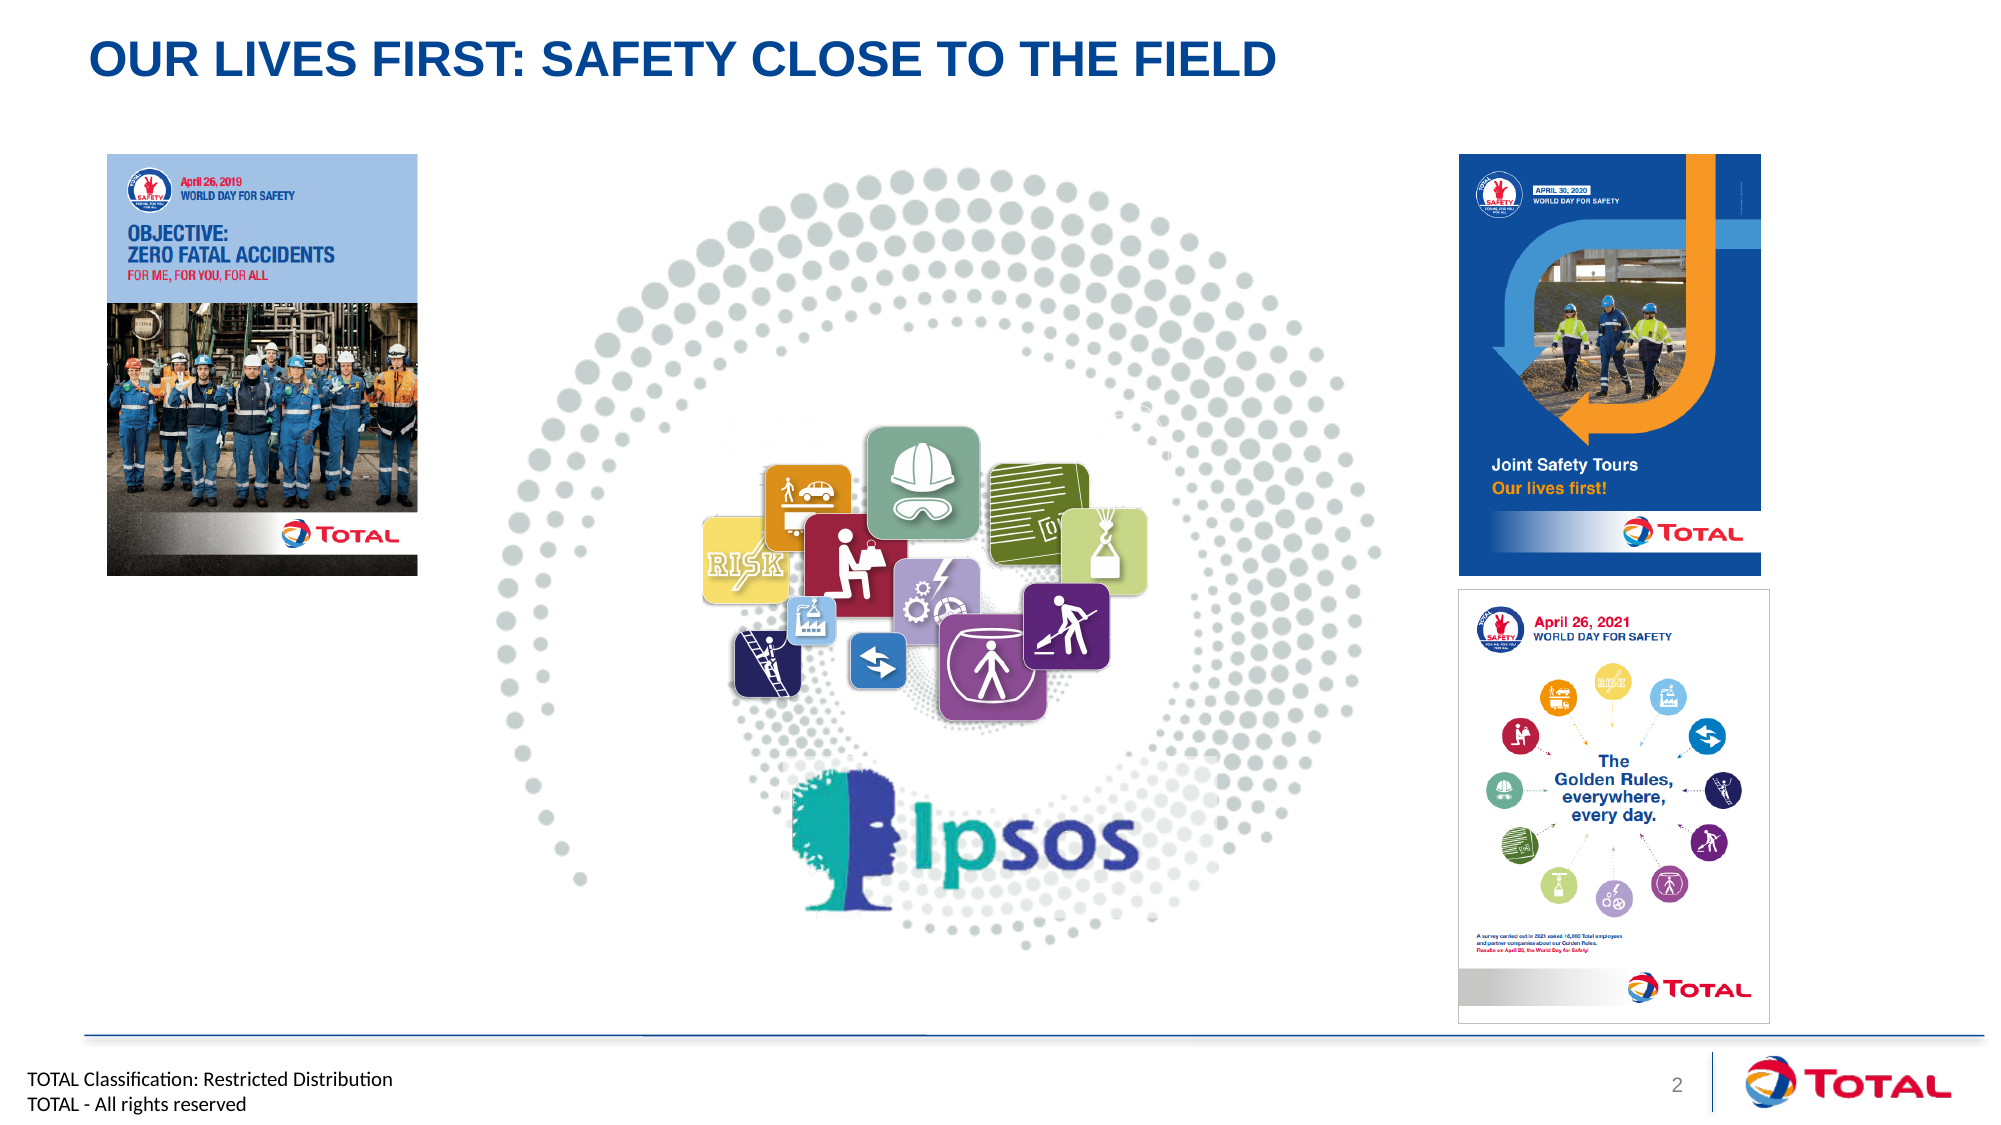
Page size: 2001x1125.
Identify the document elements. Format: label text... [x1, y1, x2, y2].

picture [466, 174, 1385, 992]
picture [1457, 154, 1762, 576]
picture [107, 154, 418, 576]
picture [1457, 588, 1770, 1025]
title Our lives first: safety close to the field [0, 5, 1959, 107]
picture [1730, 1040, 1967, 1124]
